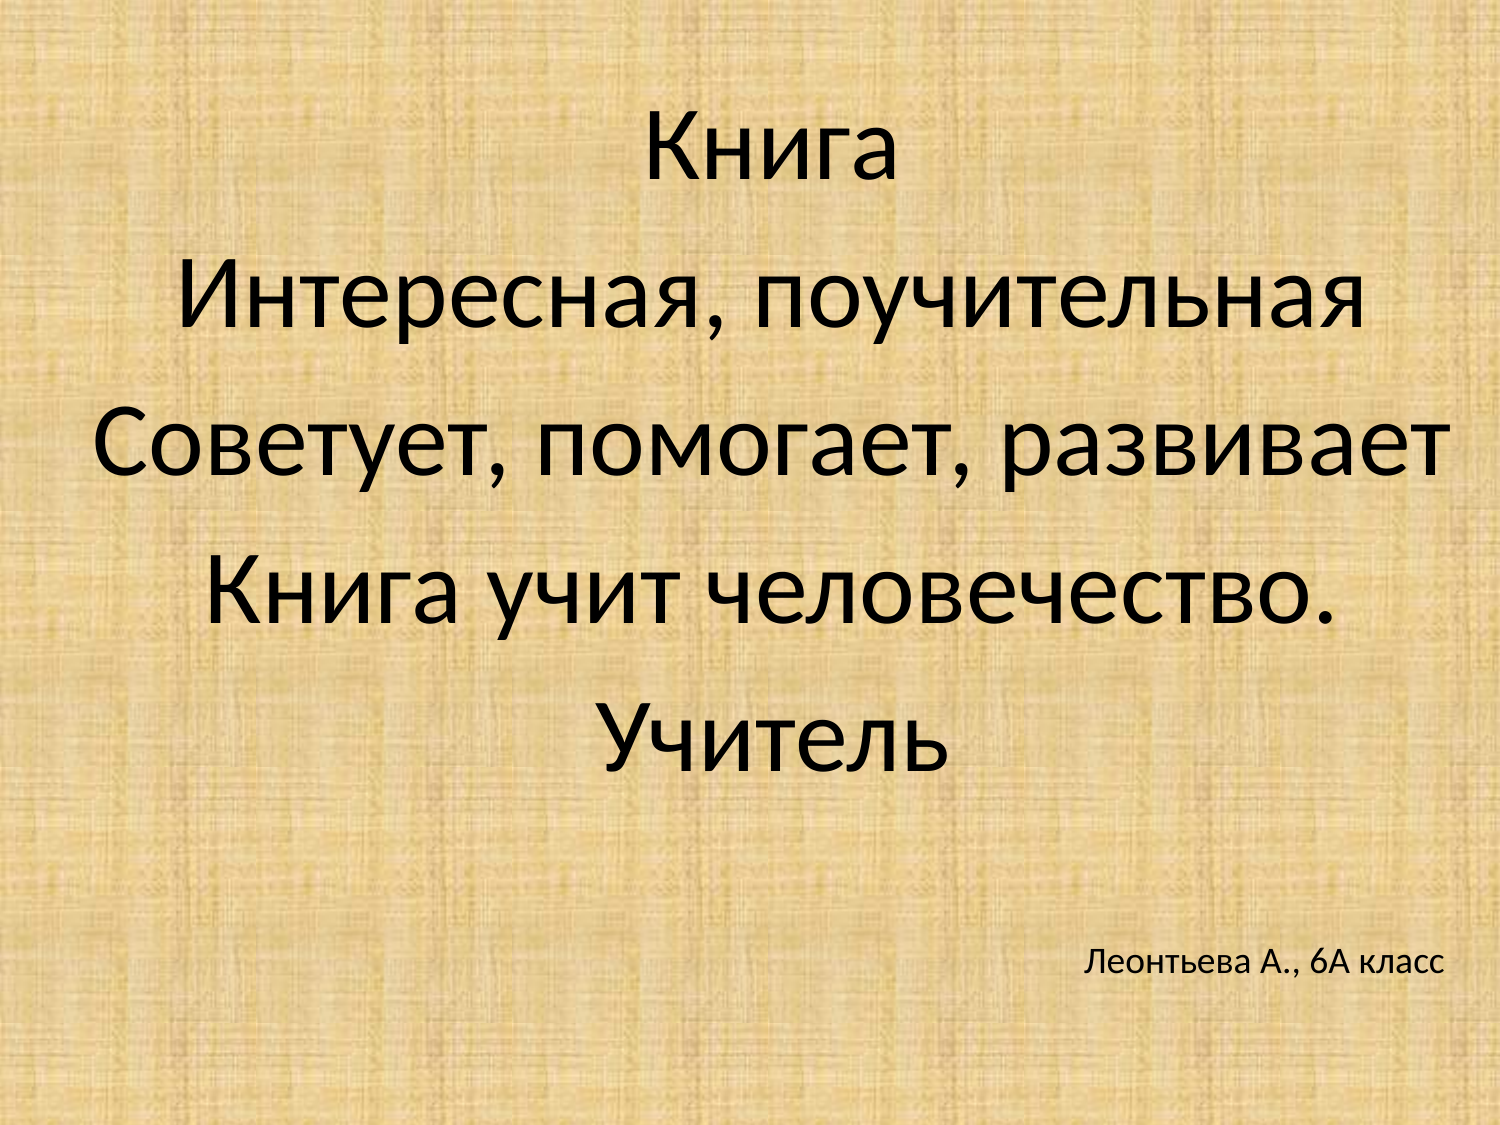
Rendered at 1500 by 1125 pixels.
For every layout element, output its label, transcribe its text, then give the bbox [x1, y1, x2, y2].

picture [0, 0, 1500, 1125]
list Книга Интересная, поучительная Советует, помогает, развивает Книга учит человечество. Учитель [75, 66, 1471, 917]
text_box Леонтьева А., 6А класс [1068, 928, 1471, 989]
